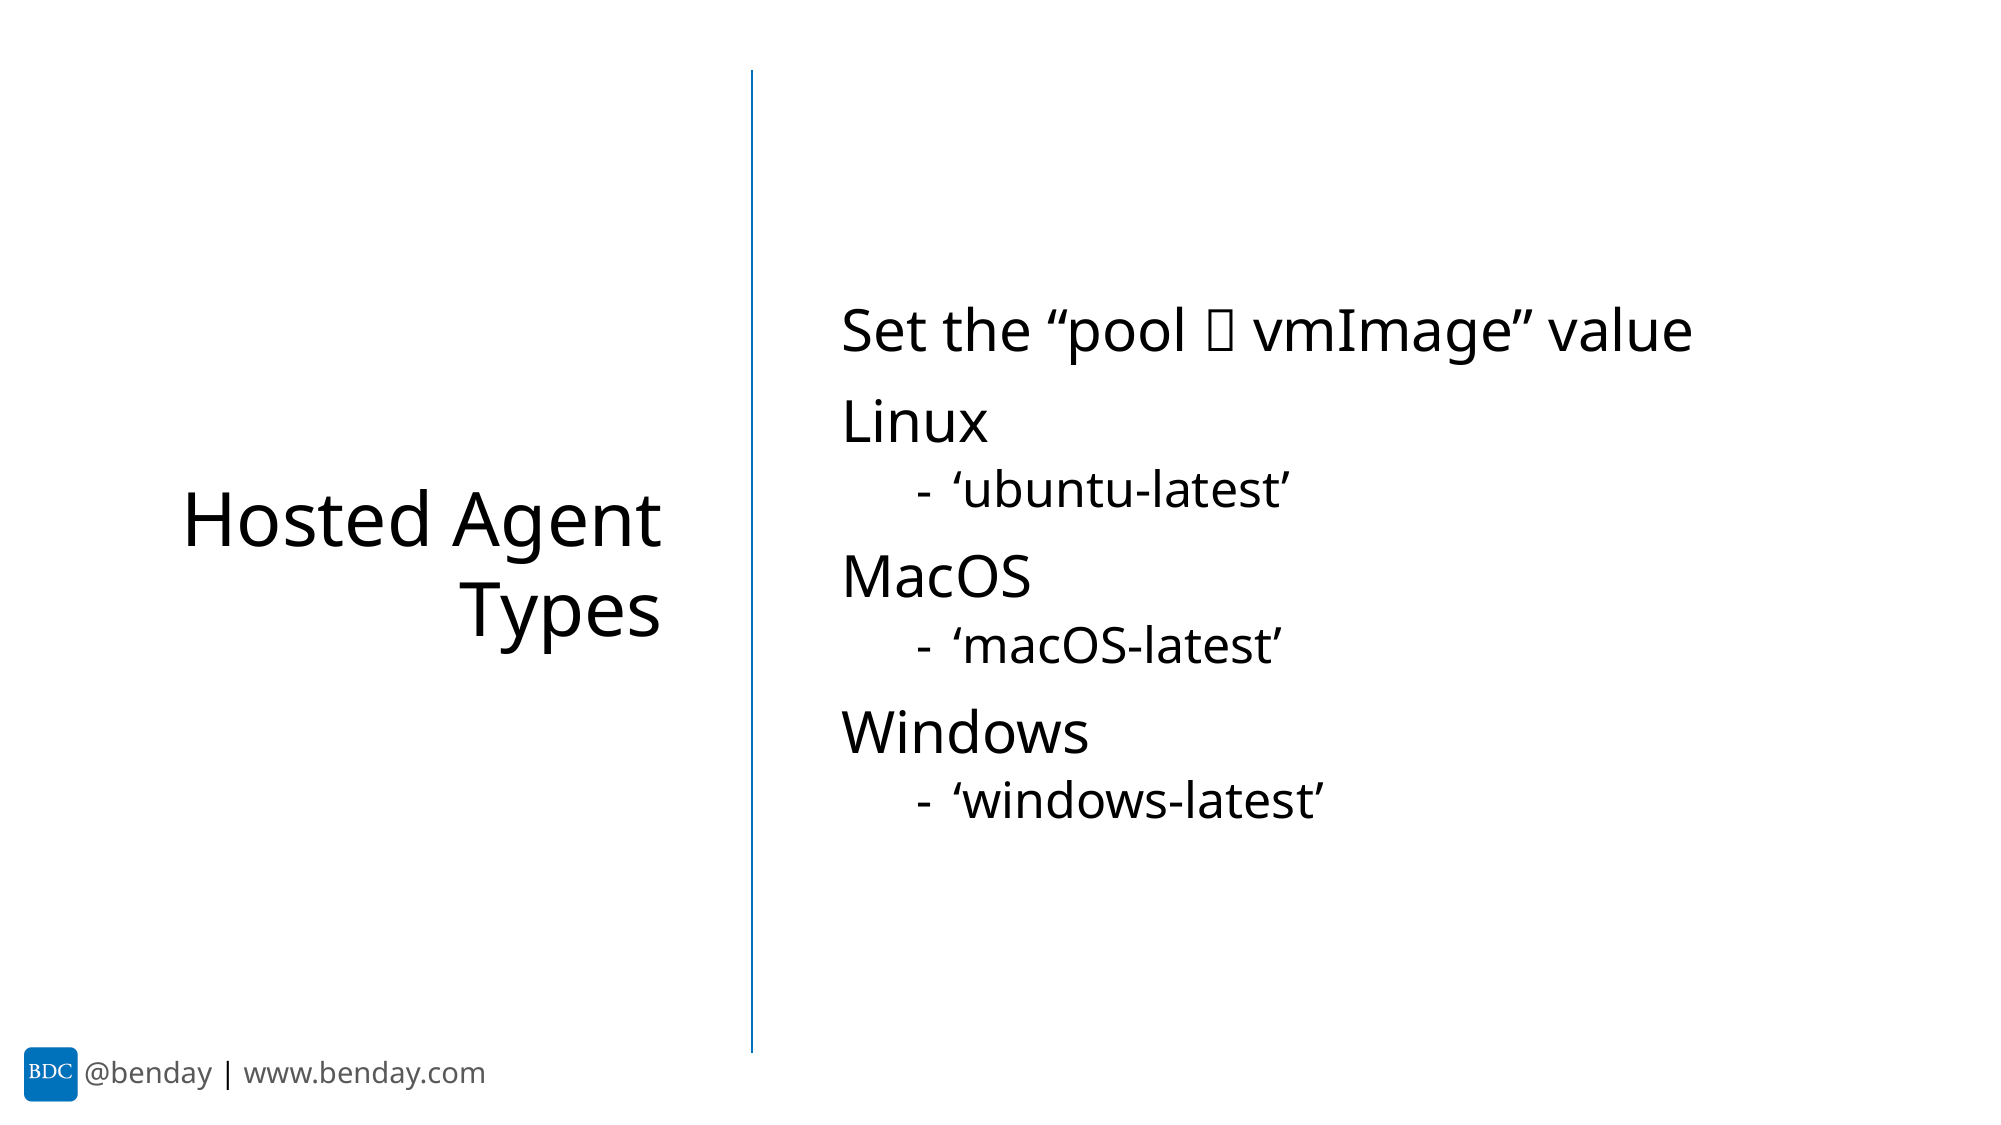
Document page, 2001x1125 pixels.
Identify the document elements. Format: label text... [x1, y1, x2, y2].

picture [16, 1036, 84, 1108]
list Set the “pool  vmImage” value Linux ‘ubuntu-latest’ MacOS ‘macOS-latest’ Windows ‘windows-latest’ [826, 69, 1938, 1053]
list Hosted Agent Types [58, 262, 678, 861]
